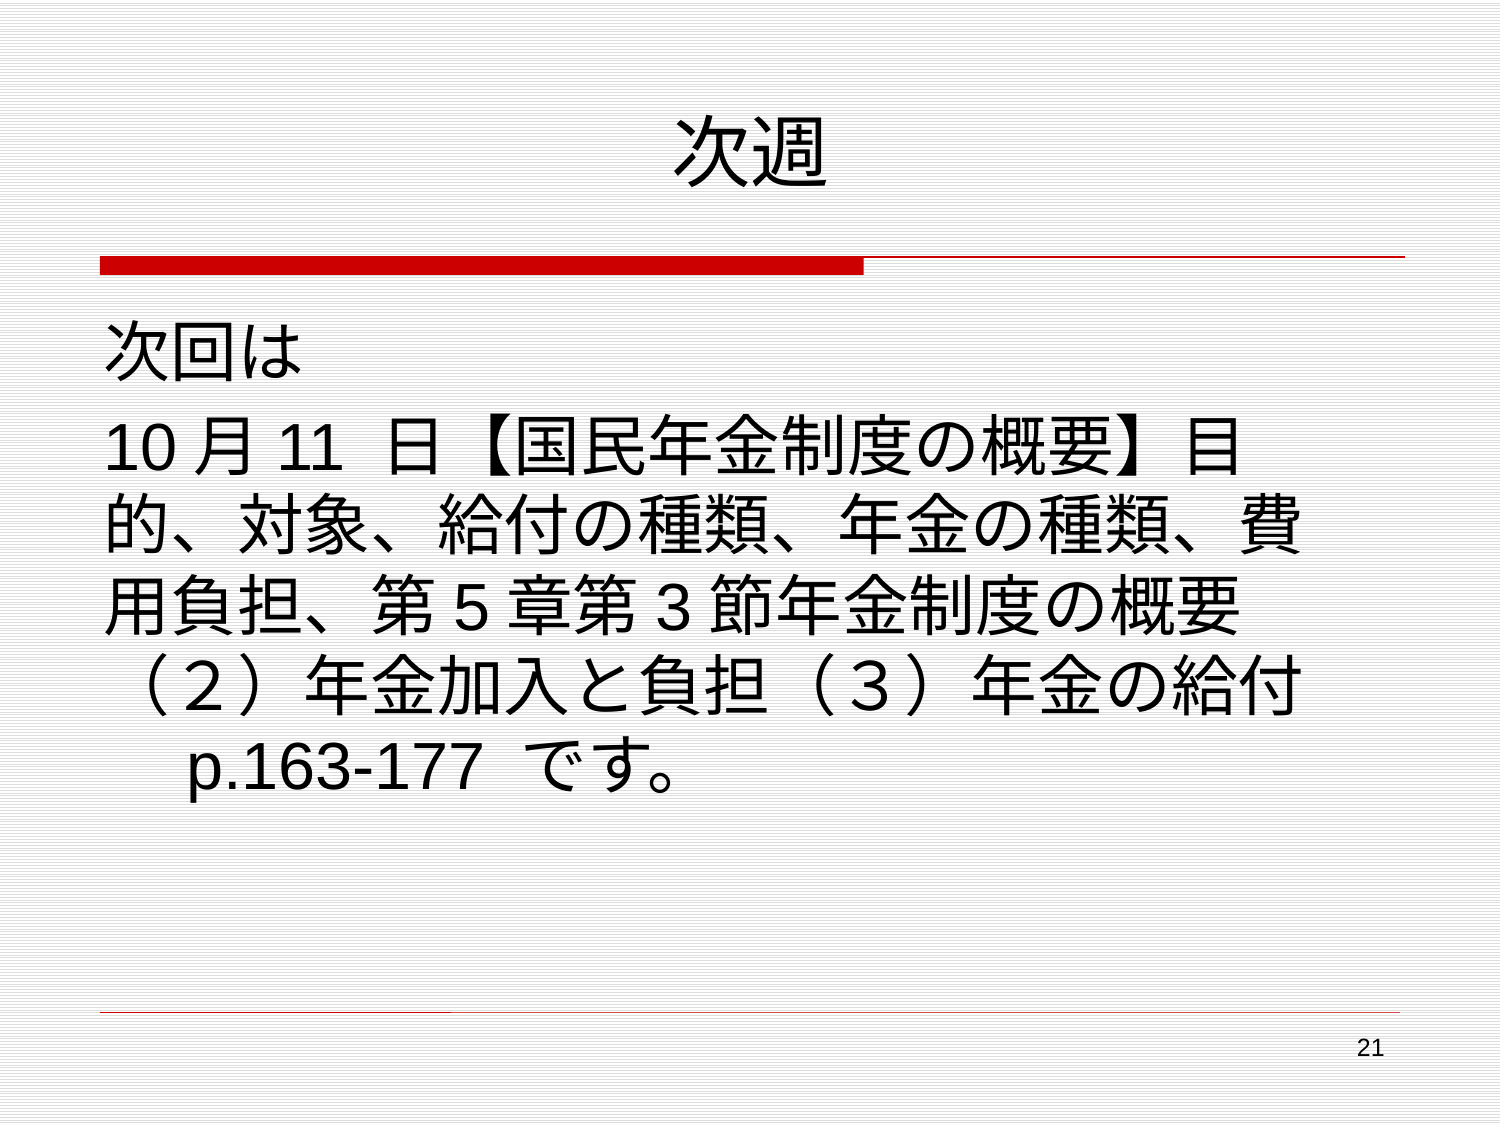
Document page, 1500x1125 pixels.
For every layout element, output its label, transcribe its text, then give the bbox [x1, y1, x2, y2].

list 次回は 10月11 日【国民年金制度の概要】目的、対象、給付の種類、年金の種類、費用負担、第5章第3節年金制度の概要（２）年金加入と負担（３）年金の給付 p.163-177 です。 [88, 302, 1353, 941]
title 次週 [93, 49, 1407, 250]
slide_number 21 [1074, 1024, 1400, 1103]
